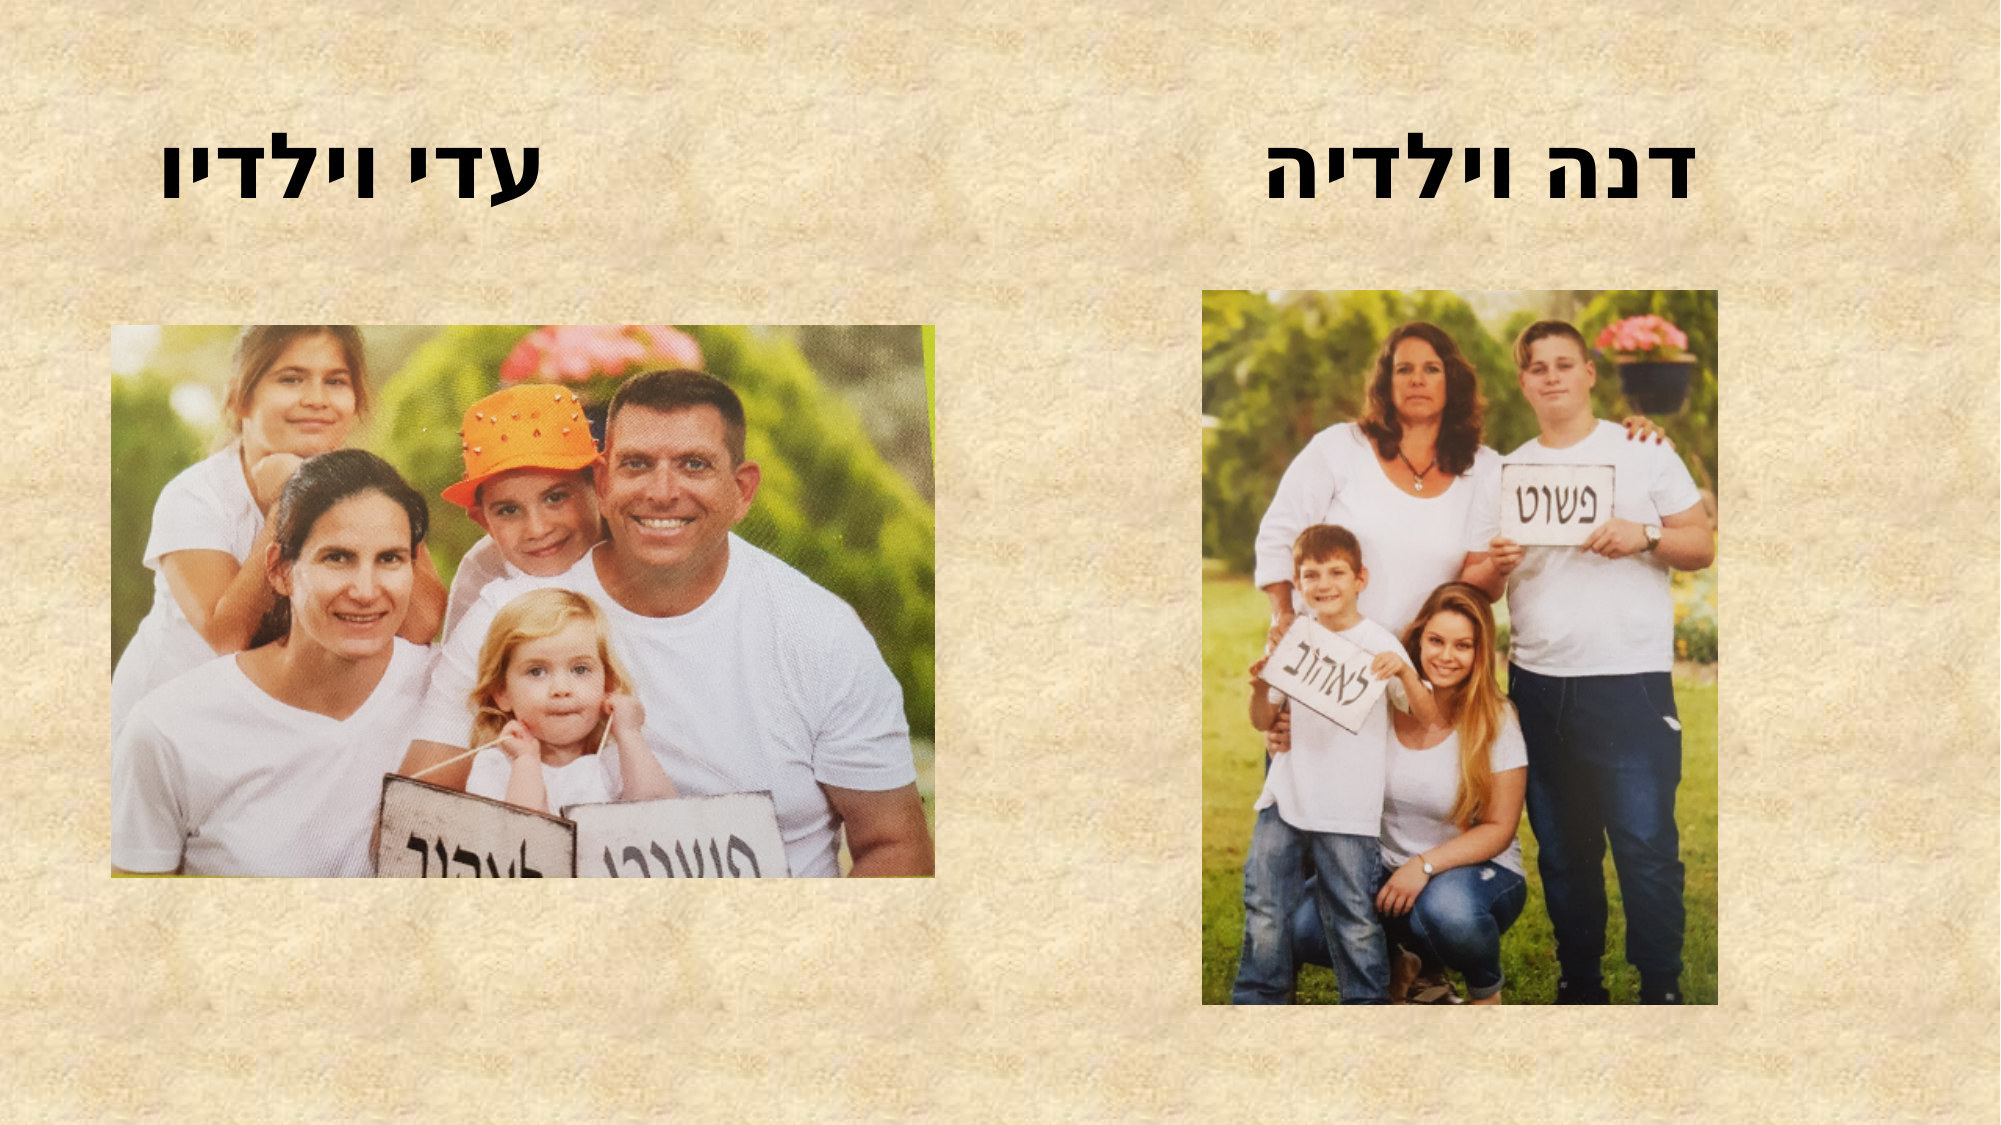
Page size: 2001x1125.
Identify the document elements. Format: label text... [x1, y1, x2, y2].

picture [0, 0, 2001, 1125]
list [1202, 290, 1718, 1005]
title דנה וילדיה עדי וילדיו [137, 59, 1863, 278]
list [111, 325, 935, 878]
